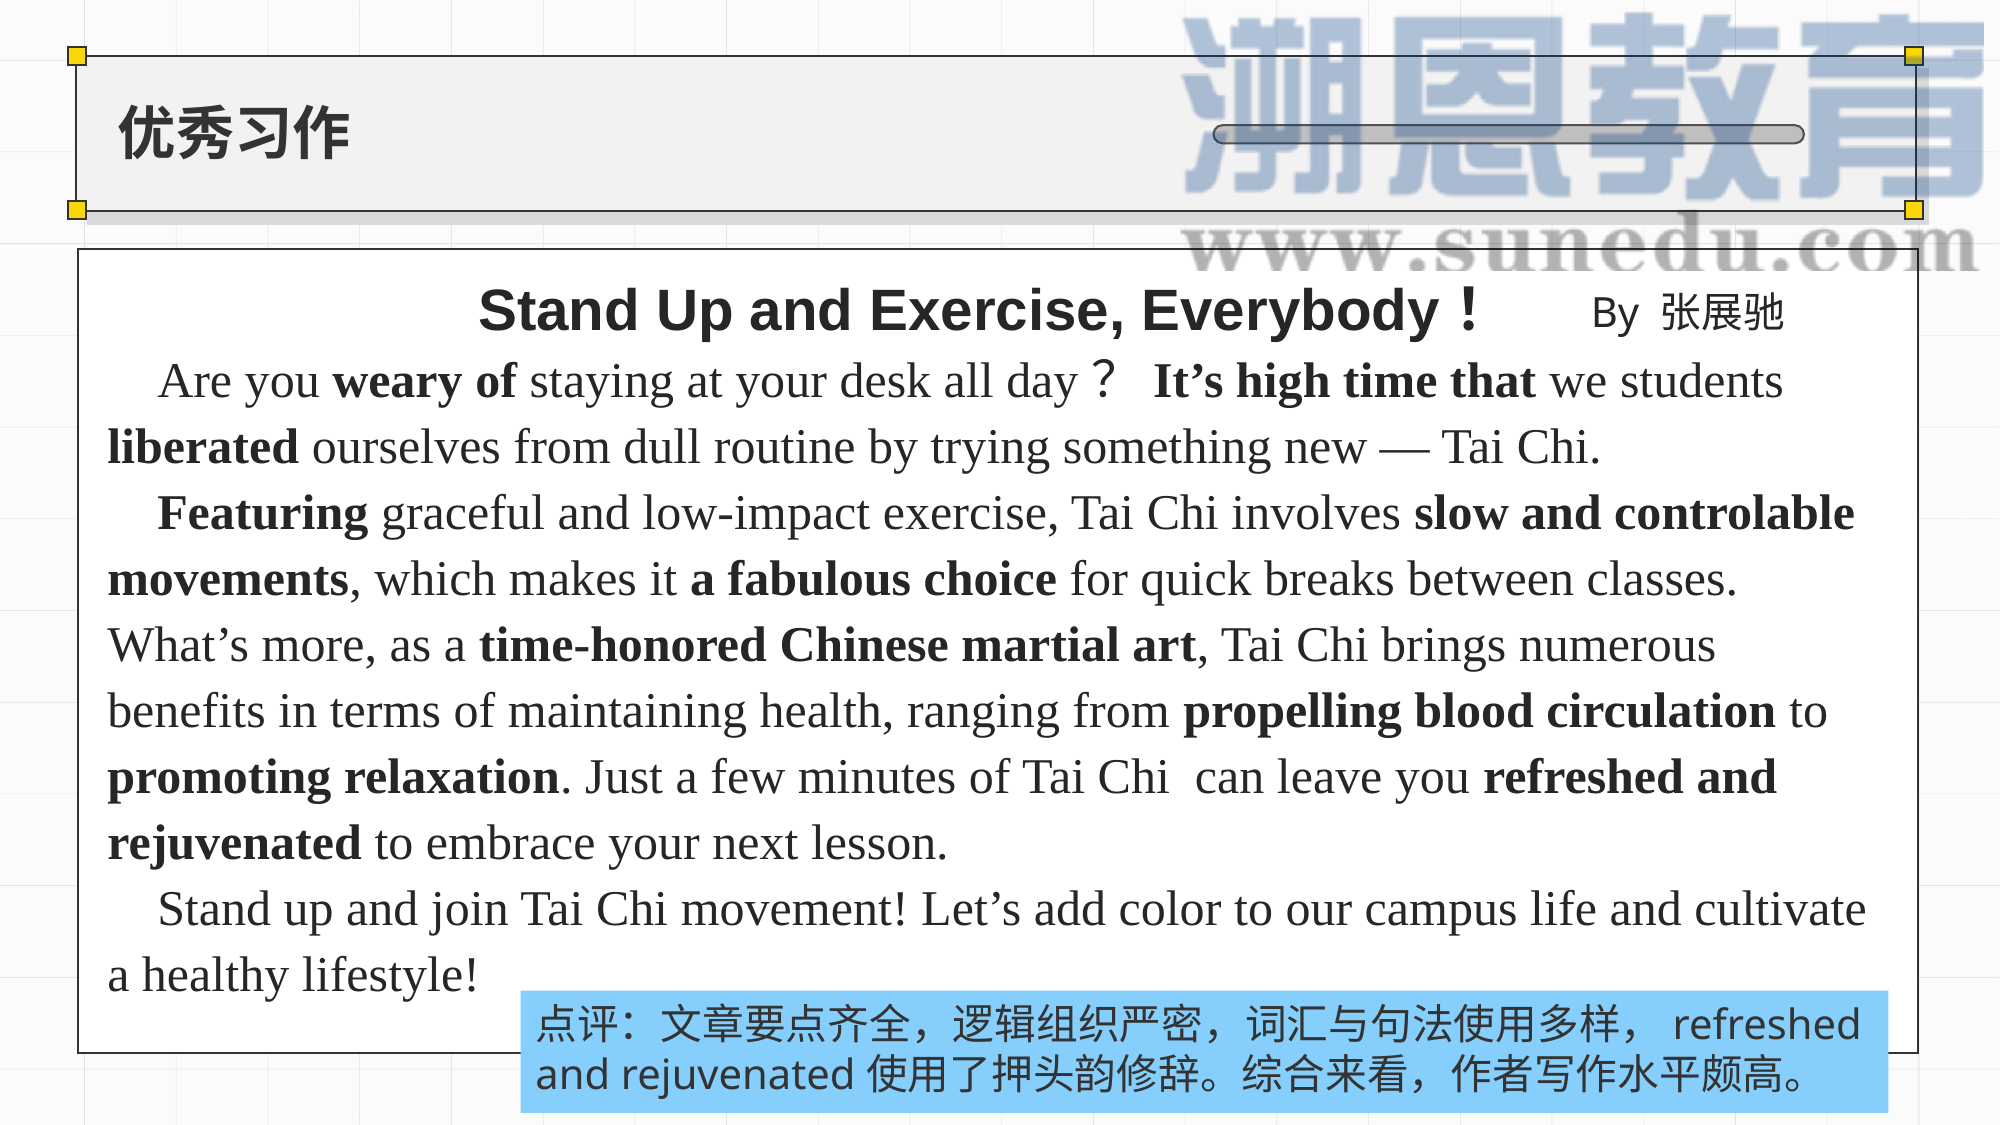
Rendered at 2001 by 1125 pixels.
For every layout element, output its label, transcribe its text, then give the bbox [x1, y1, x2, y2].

text_box Stand Up and Exercise, Everybody！ Are you weary of staying at your desk all day？It’s high time that we students liberated ourselves from dull routine by trying something new — Tai Chi. Featuring graceful and low-impact exercise, Tai Chi involves slow and controlable movements, which makes it a fabulous choice for quick breaks between classes. What’s more, as a time-honored Chinese martial art, Tai Chi brings numerous benefits in terms of maintaining health, ranging from propelling blood circulation to promoting relaxation. Just a few minutes of Tai Chi can leave you refreshed and rejuvenated to embrace your next lesson. Stand up and join Tai Chi movement! Let’s add color to our campus life and cultivate a healthy lifestyle! [92, 264, 1899, 1041]
picture [1178, 10, 1984, 271]
title 优秀习作 [117, 60, 1843, 202]
text_box 点评：文章要点齐全，逻辑组织严密，词汇与句法使用多样，refreshed and rejuvenated使用了押头韵修辞。综合来看，作者写作水平颇高。 [520, 990, 1889, 1113]
text_box By 张展驰 [1576, 278, 1915, 346]
